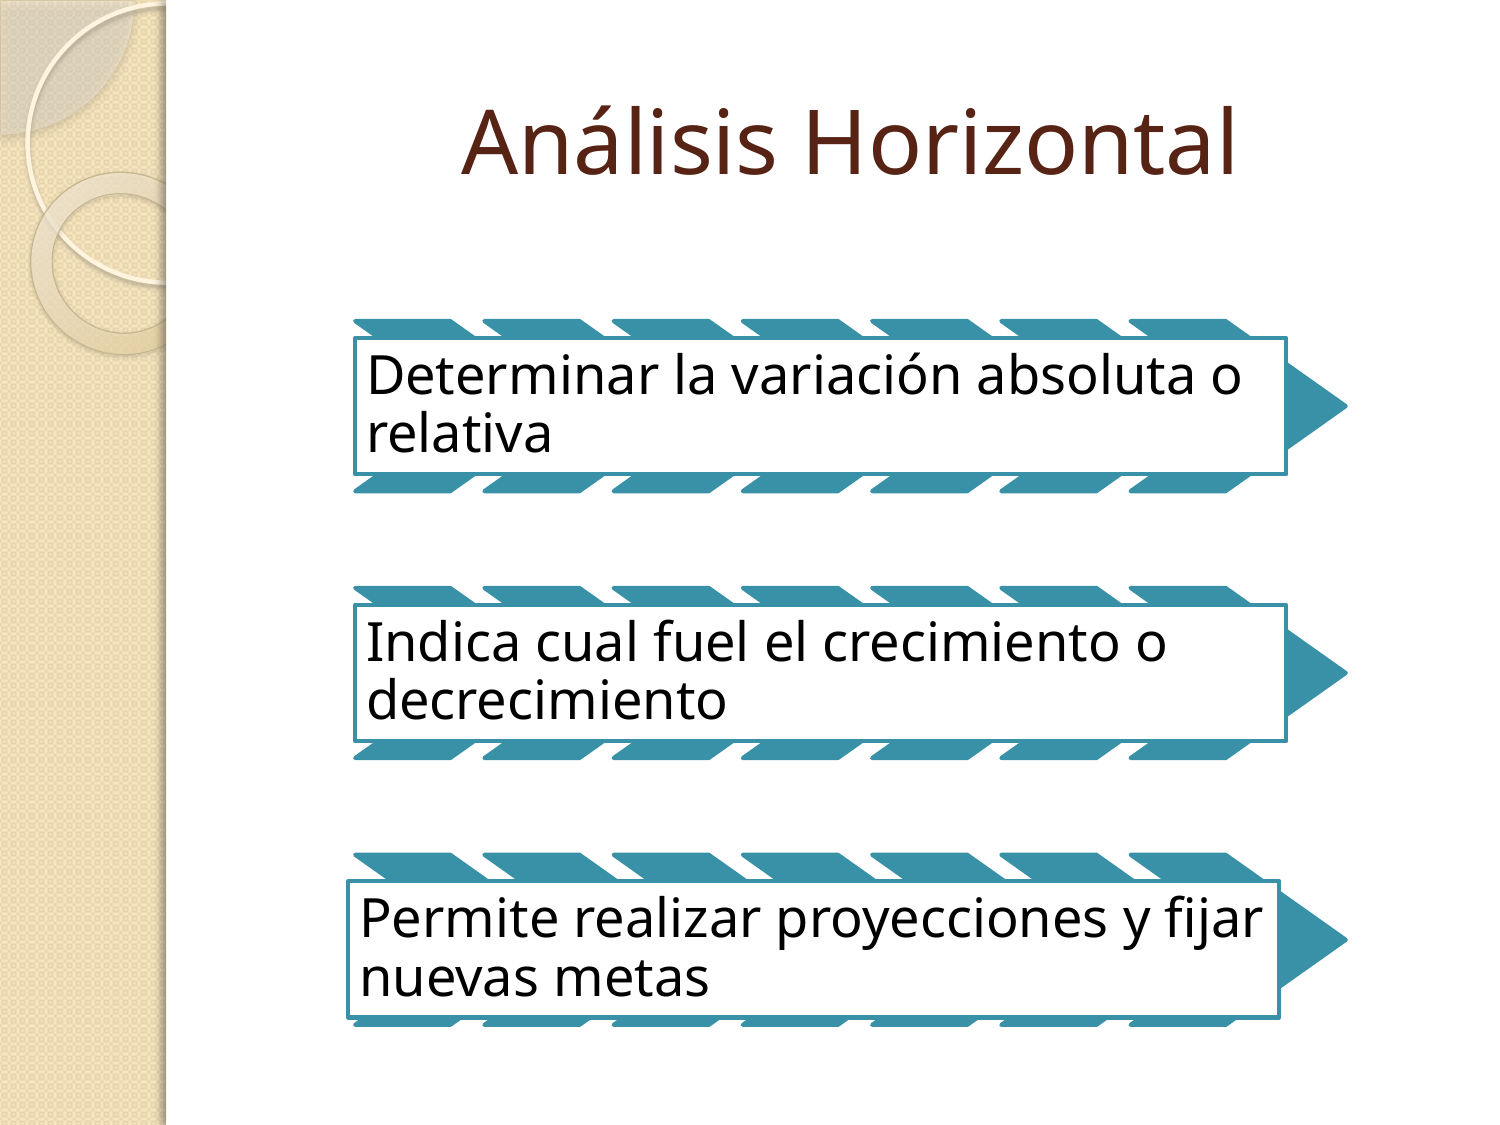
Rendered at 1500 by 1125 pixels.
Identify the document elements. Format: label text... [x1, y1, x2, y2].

title Análisis Horizontal [235, 45, 1466, 233]
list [235, 237, 1466, 1026]
